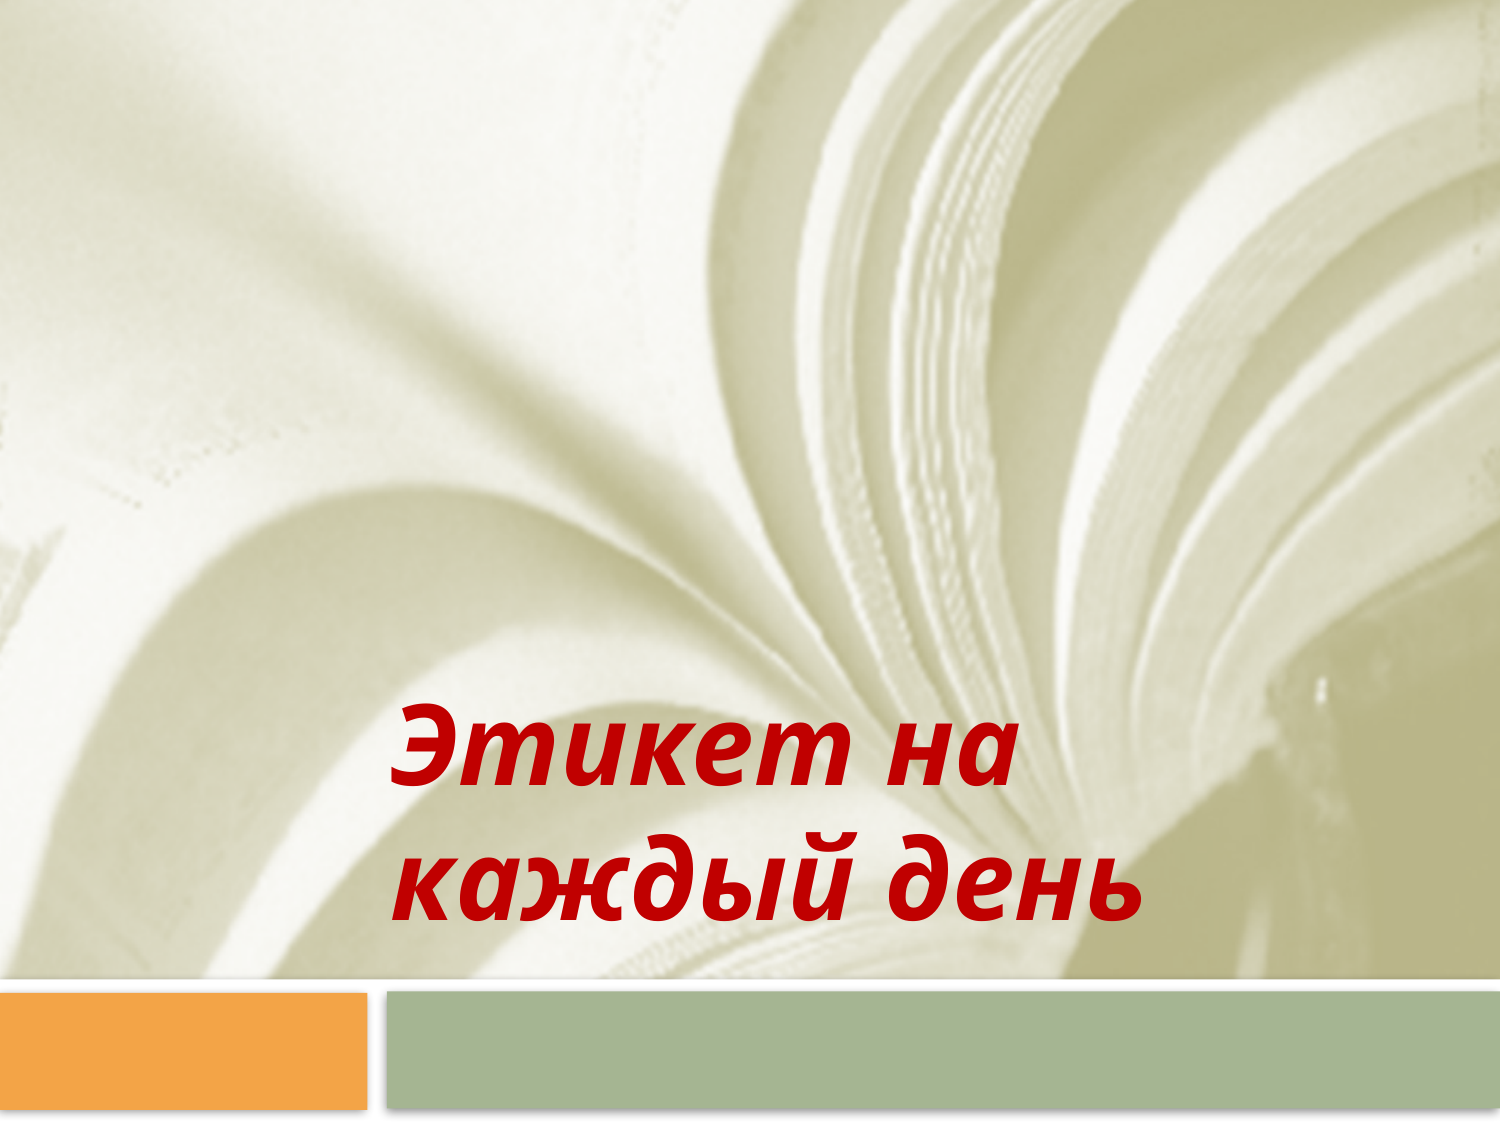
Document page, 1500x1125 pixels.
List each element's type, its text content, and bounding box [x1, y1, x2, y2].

title Этикет на каждый день [375, 712, 1438, 950]
